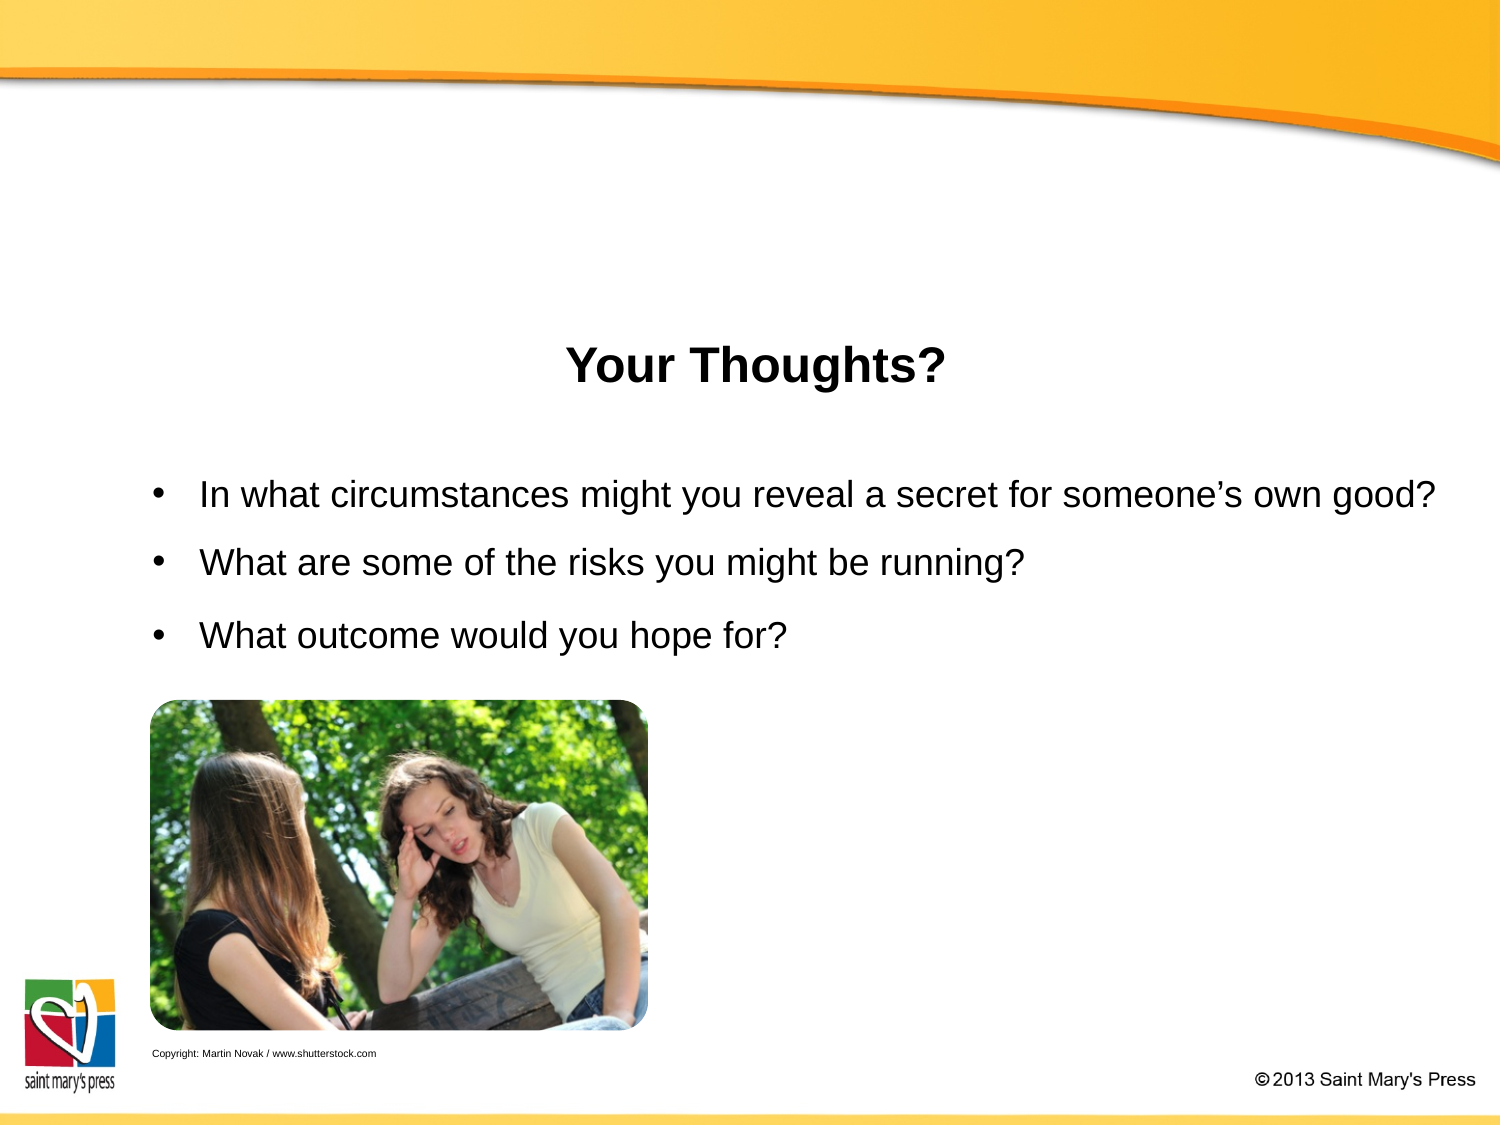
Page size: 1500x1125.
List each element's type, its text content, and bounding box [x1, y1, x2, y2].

text_box What are some of the risks you might be running? [137, 531, 1500, 591]
picture [0, 0, 1500, 1125]
text_box Copyright: Martin Novak / www.shutterstock.com [137, 1040, 469, 1068]
text_box What outcome would you hope for? [137, 604, 1401, 664]
text_box In what circumstances might you reveal a secret for someone’s own good? [137, 462, 1500, 523]
text_box Your Thoughts? [75, 324, 1438, 438]
